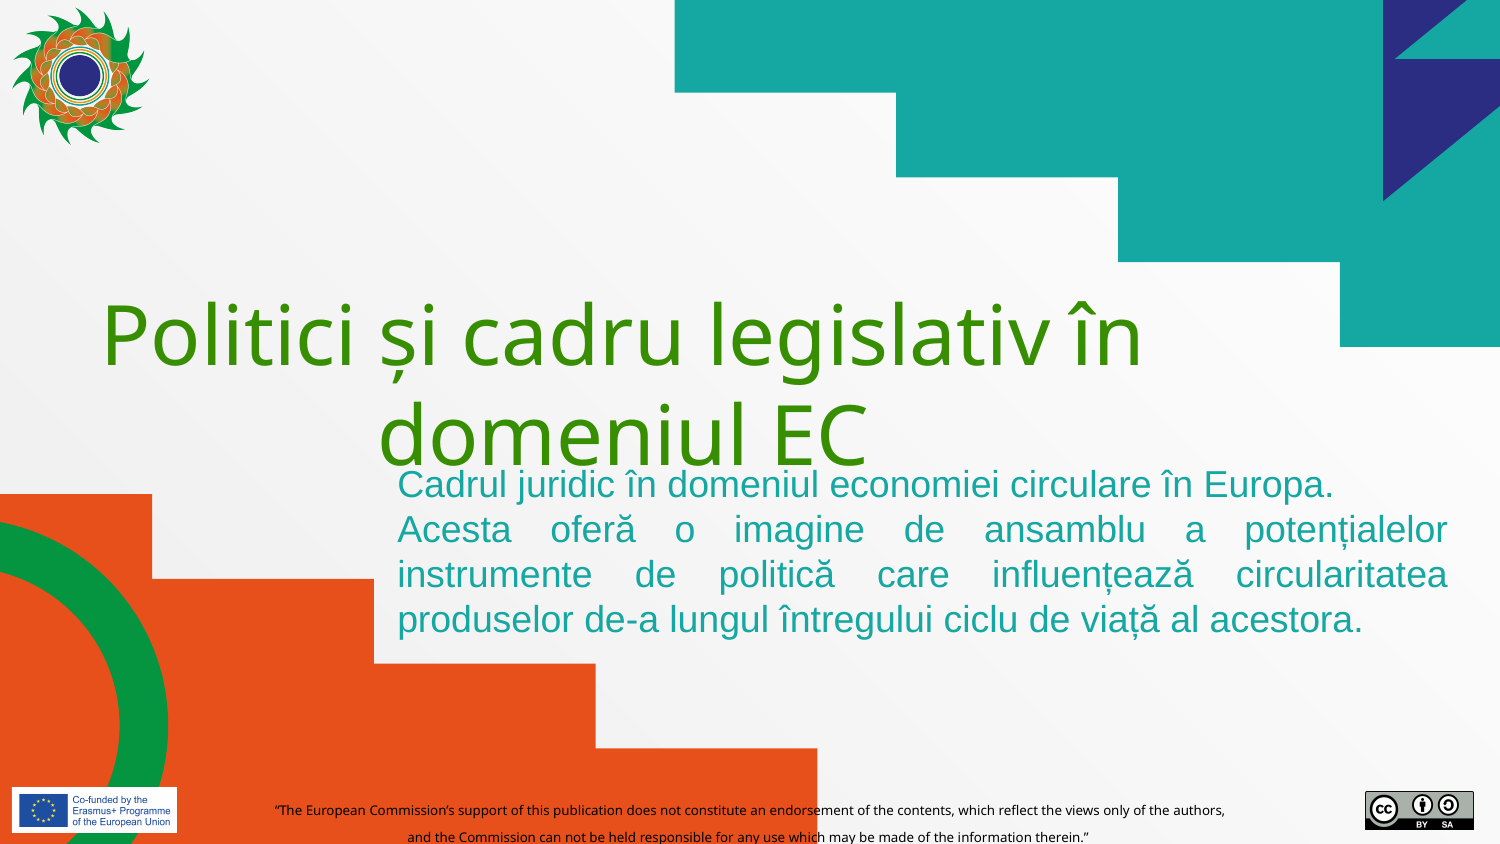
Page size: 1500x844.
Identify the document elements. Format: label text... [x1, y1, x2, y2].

picture [1365, 791, 1474, 830]
subtitle Cadrul juridic în domeniul economiei circulare în Europa. Acesta oferă o imagine de ansamblu a potențialelor instrumente de politică care influențează circularitatea produselor de-a lungul întregului ciclu de viață al acestora. [382, 444, 1464, 575]
picture [11, 787, 177, 833]
picture [11, 6, 151, 147]
title Politici și cadru legislativ în domeniul EC [0, 266, 1257, 373]
